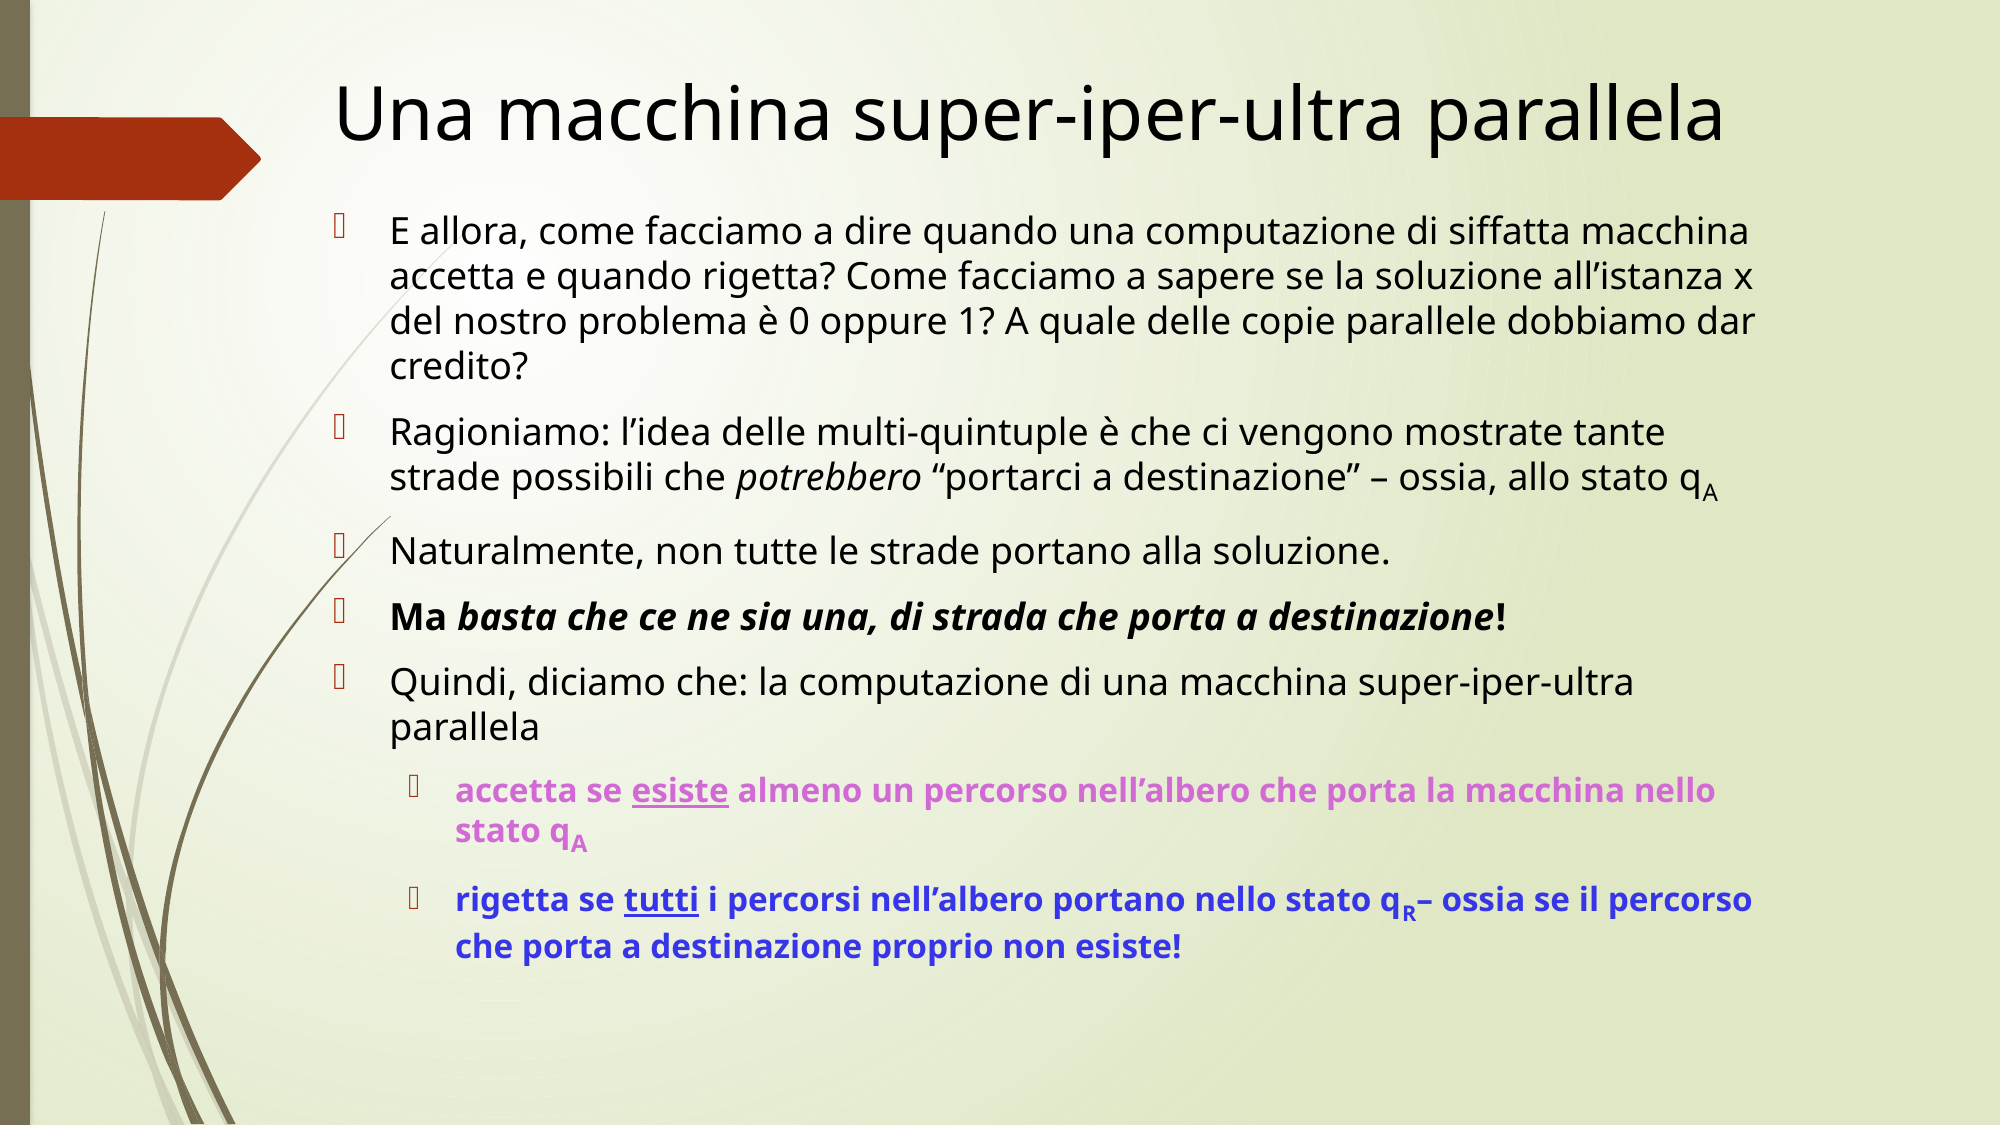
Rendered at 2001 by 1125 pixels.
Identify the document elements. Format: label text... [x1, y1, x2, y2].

list E allora, come facciamo a dire quando una computazione di siffatta macchina accetta e quando rigetta? Come facciamo a sapere se la soluzione all’istanza x del nostro problema è 0 oppure 1? A quale delle copie parallele dobbiamo dar credito? Ragioniamo: l’idea delle multi-quintuple è che ci vengono mostrate tante strade possibili che potrebbero “portarci a destinazione” – ossia, allo stato qA Naturalmente, non tutte le strade portano alla soluzione. Ma basta che ce ne sia una, di strada che porta a destinazione! Quindi, diciamo che: la computazione di una macchina super-iper-ultra parallela accetta se esiste almeno un percorso nell’albero che porta la macchina nello stato qA rigetta se tutti i percorsi nell’albero portano nello stato qR– ossia se il percorso che porta a destinazione proprio non esiste! [318, 199, 1781, 1056]
title Una macchina super-iper-ultra parallela [318, 57, 1814, 184]
